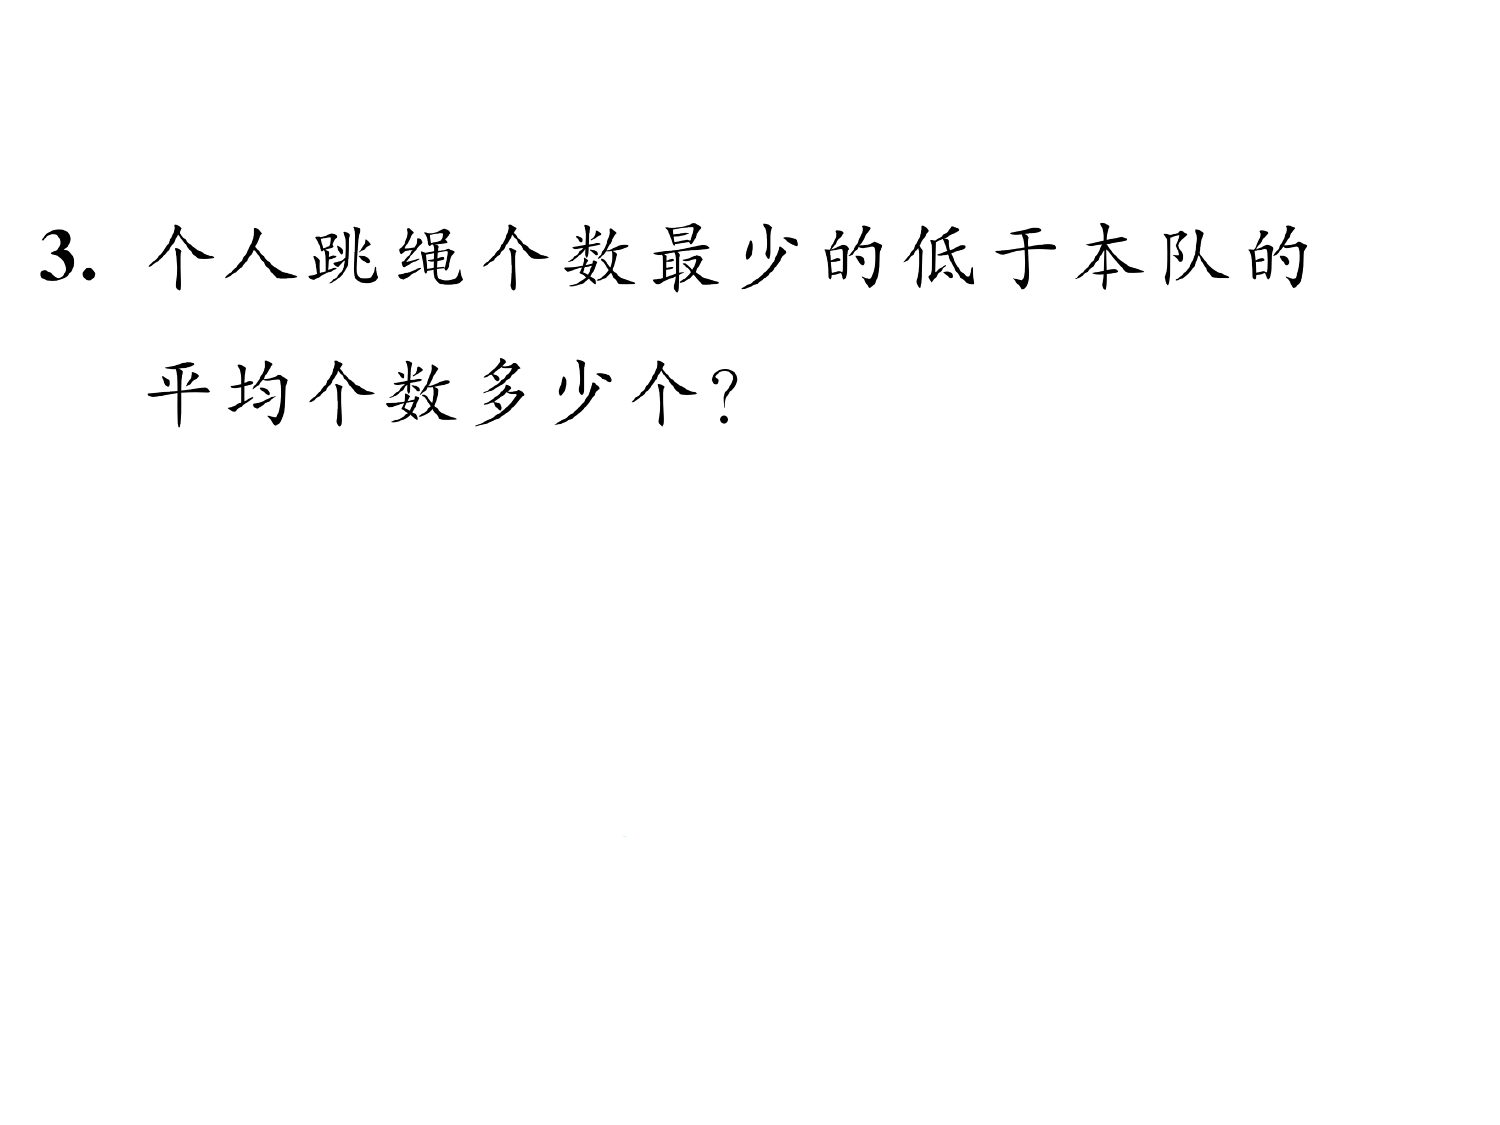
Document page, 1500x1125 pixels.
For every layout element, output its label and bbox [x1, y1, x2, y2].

picture [35, 177, 1453, 870]
